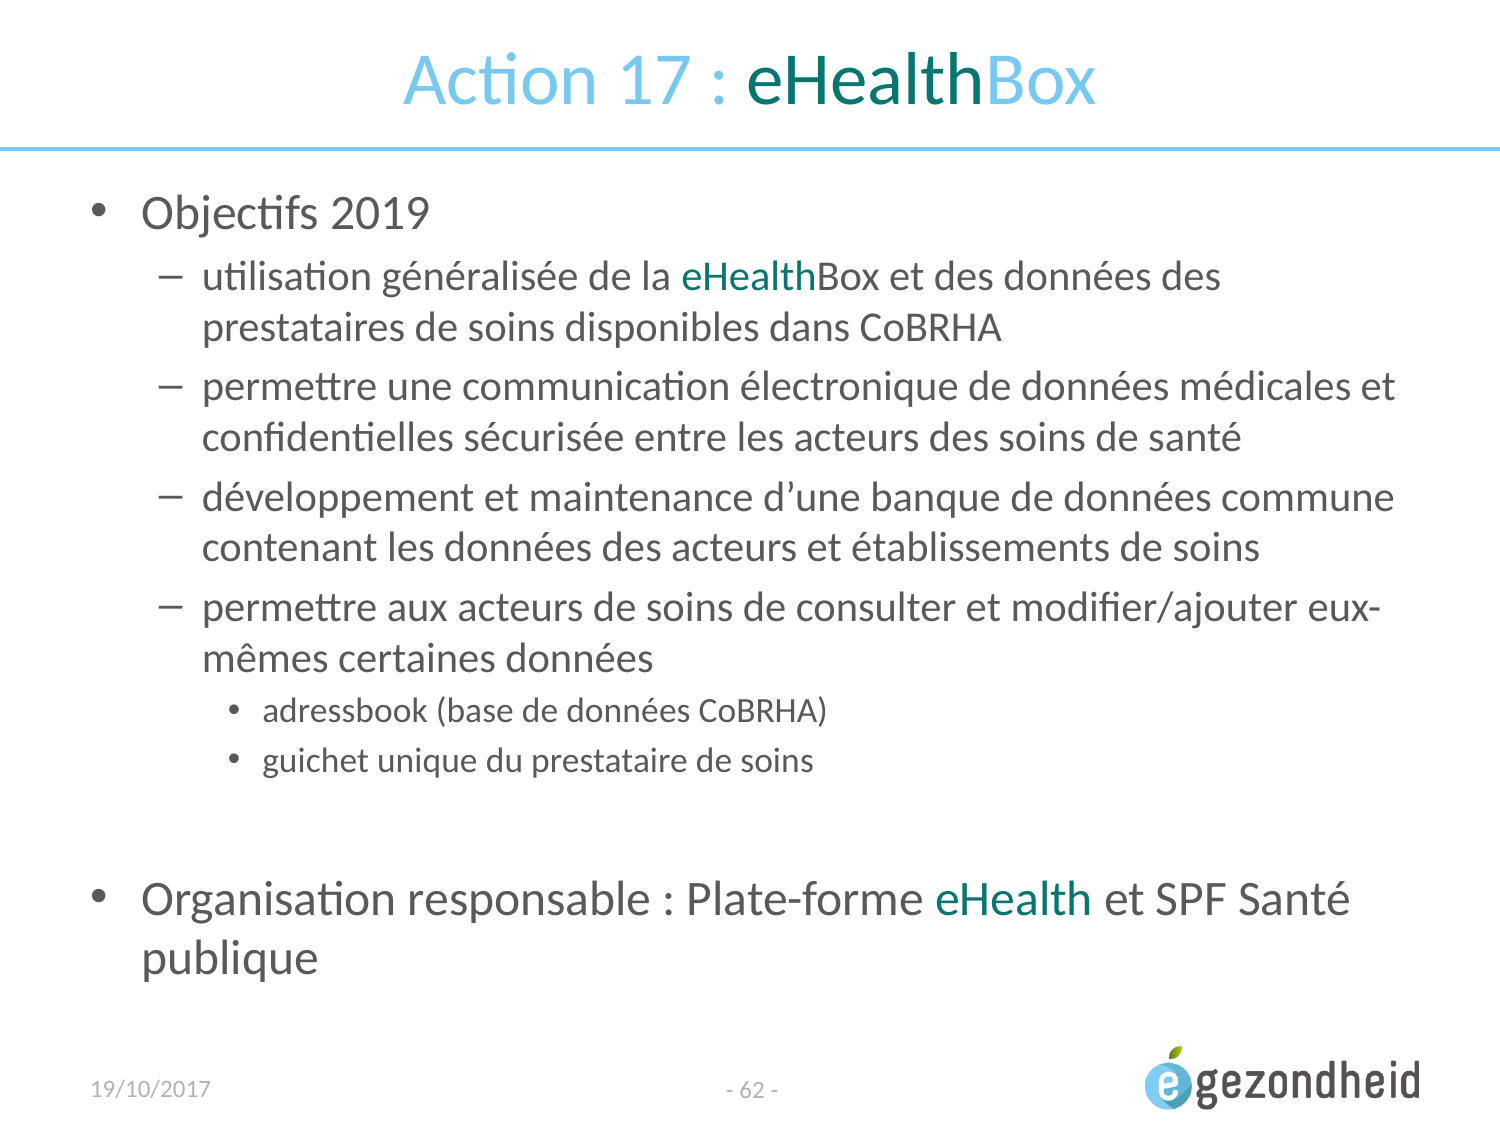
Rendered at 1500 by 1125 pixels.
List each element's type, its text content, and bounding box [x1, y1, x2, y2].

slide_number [75, 1057, 425, 1118]
slide_number - 62 - [577, 1058, 928, 1119]
title Action 17 : eHealthBox [0, 0, 1500, 149]
list Objectifs 2019 utilisation généralisée de la eHealthBox et des données des prestataires de soins disponibles dans CoBRHA permettre une communication électronique de données médicales et confidentielles sécurisée entre les acteurs des soins de santé développement et maintenance d’une banque de données commune contenant les données des acteurs et établissements de soins permettre aux acteurs de soins de consulter et modifier/ajouter eux-mêmes certaines données adressbook (base de données CoBRHA) guichet unique du prestataire de soins Organisation responsable : Plate-forme eHealth et SPF Santé publique [75, 172, 1425, 1035]
picture [1116, 1037, 1447, 1125]
